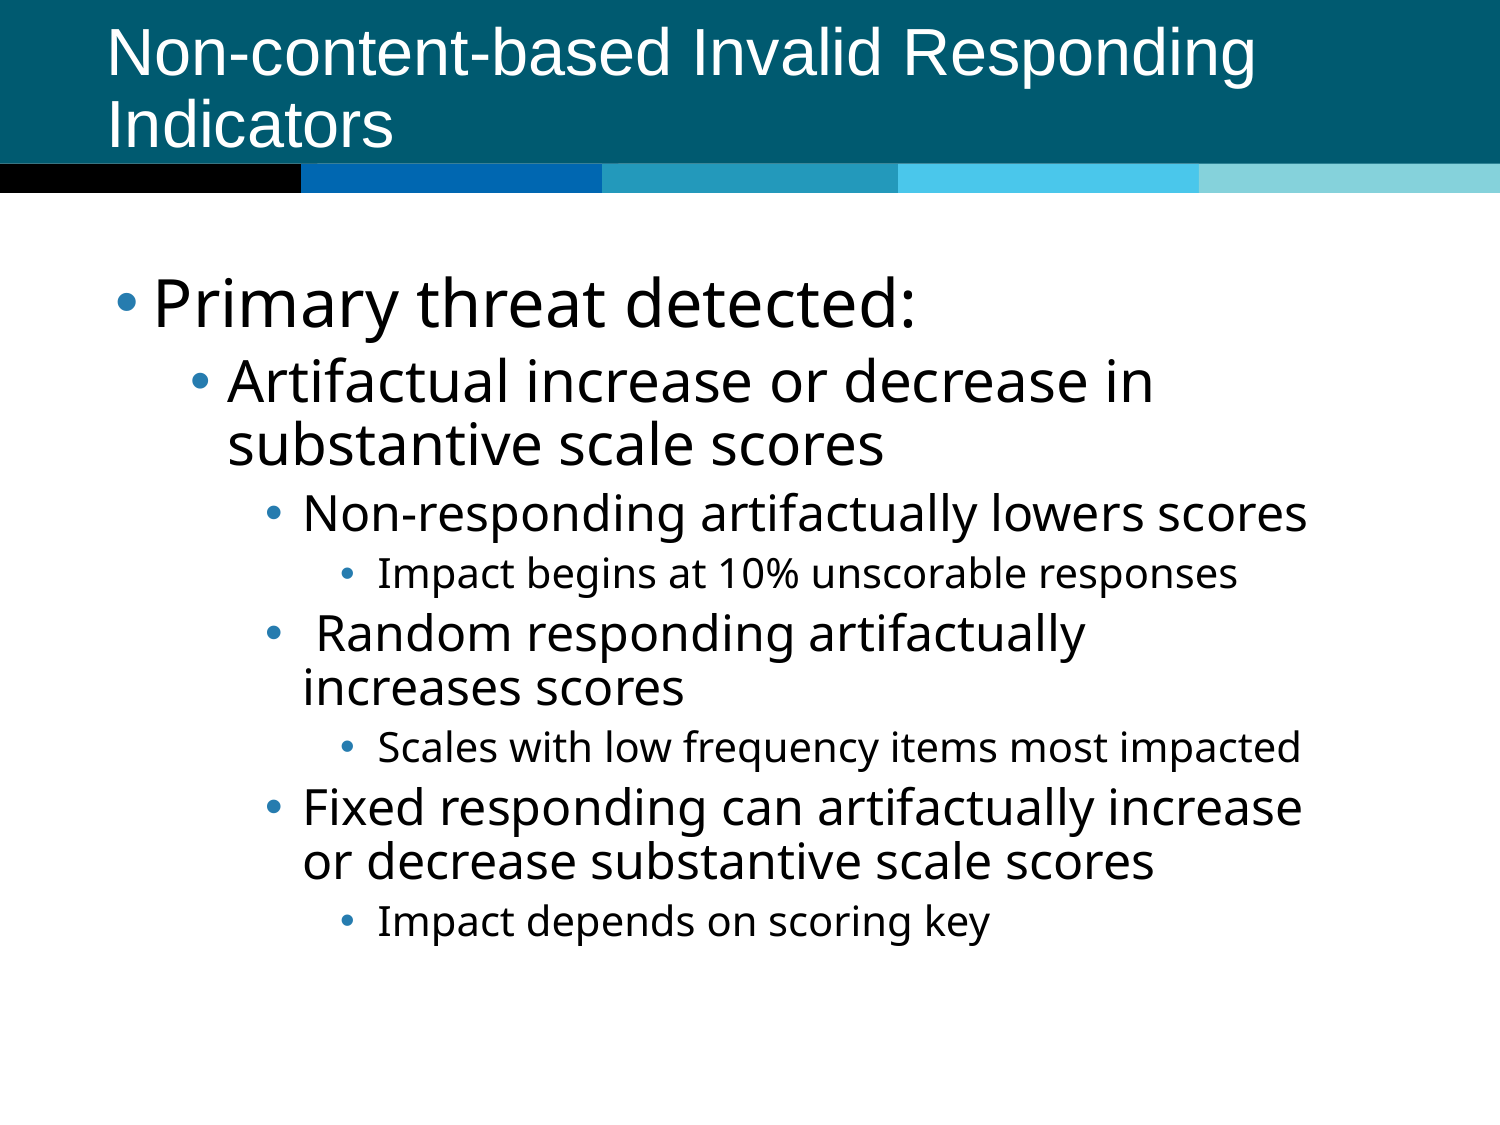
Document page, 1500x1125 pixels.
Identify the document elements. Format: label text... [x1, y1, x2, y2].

list Primary threat detected: Artifactual increase or decrease in substantive scale scores Non-responding artifactually lowers scores Impact begins at 10% unscorable responses Random responding artifactually increases scores Scales with low frequency items most impacted Fixed responding can artifactually increase or decrease substantive scale scores Impact depends on scoring key [100, 262, 1325, 1000]
title Non-content-based Invalid Responding Indicators [91, 10, 1413, 175]
